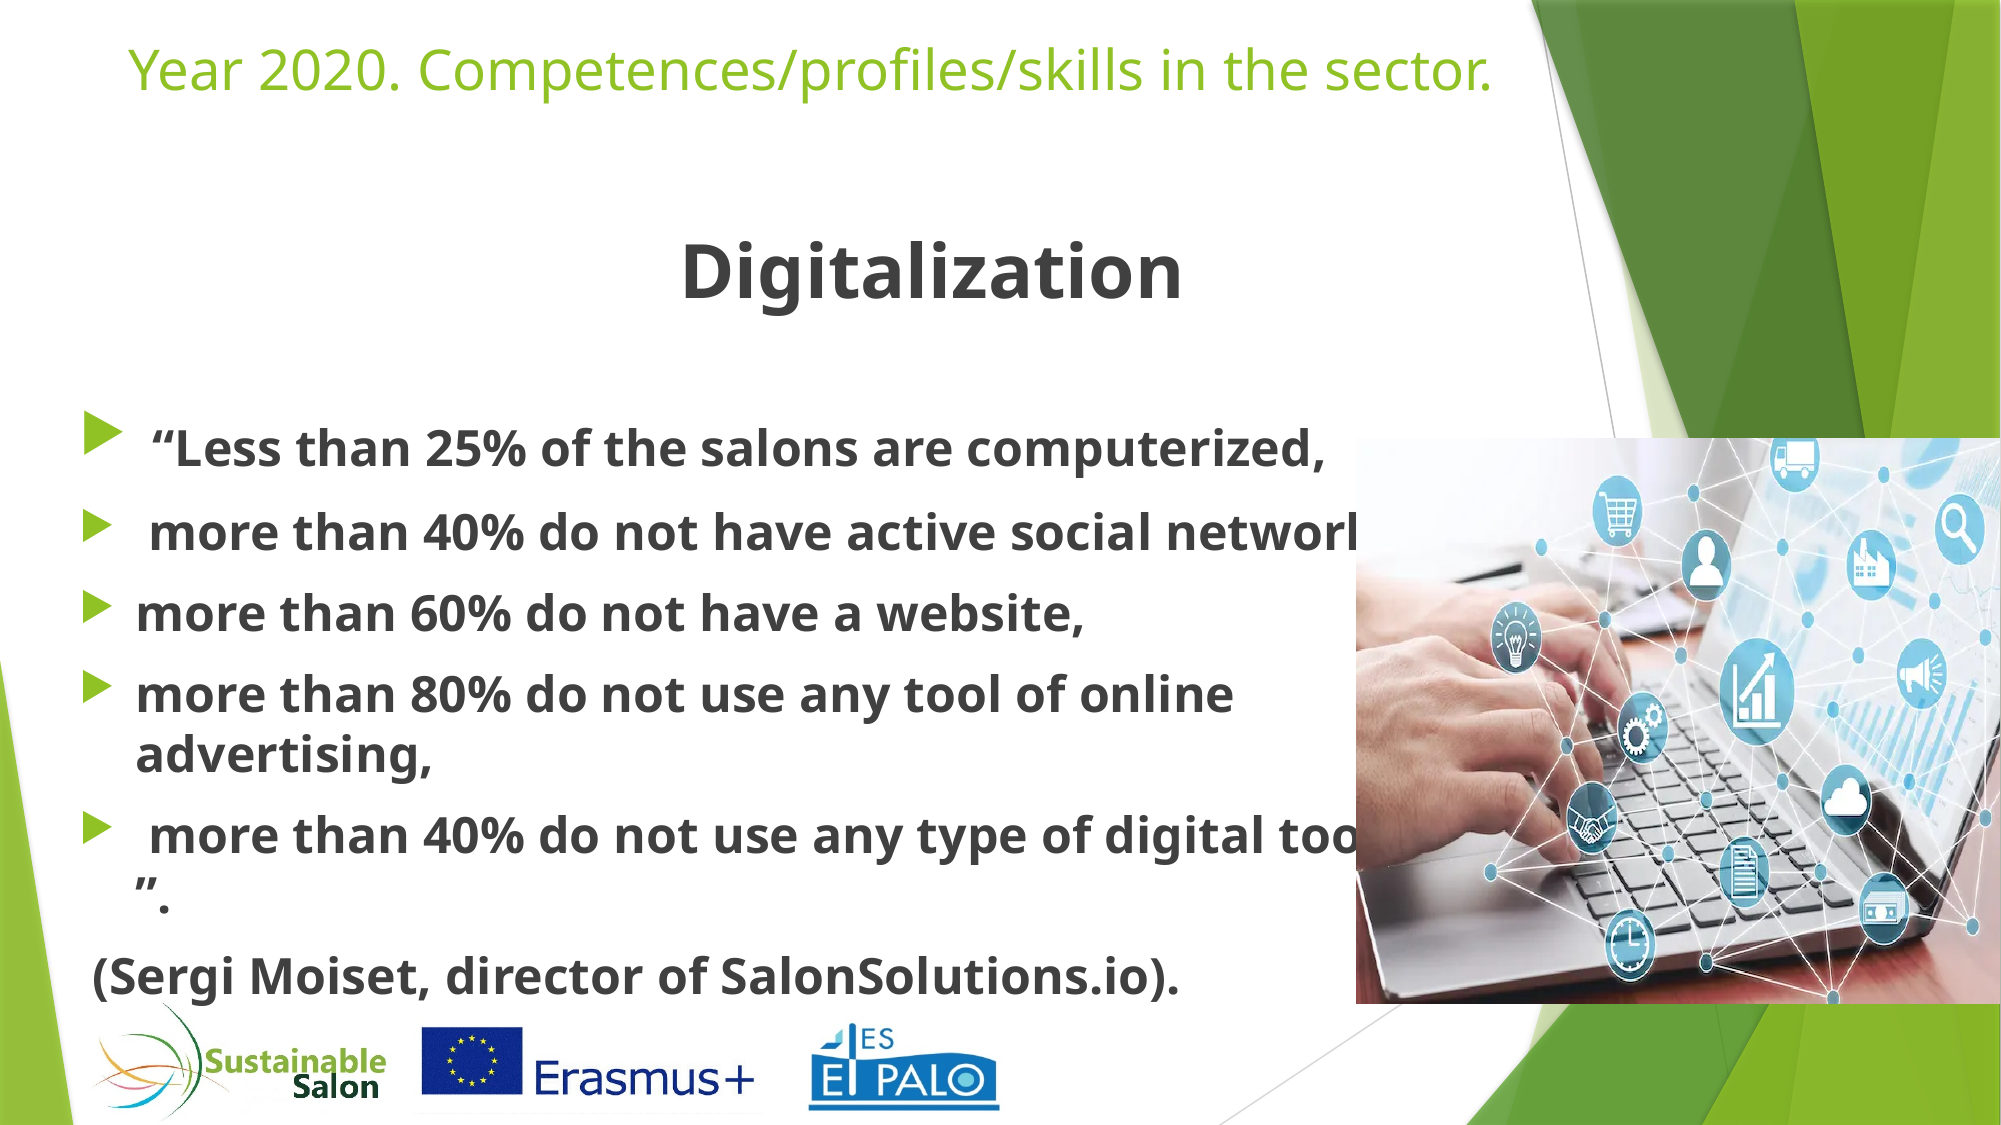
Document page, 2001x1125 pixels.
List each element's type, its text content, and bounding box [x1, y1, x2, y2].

picture [775, 1012, 1011, 1120]
picture [87, 998, 392, 1125]
picture [1356, 437, 2000, 1005]
picture [402, 1007, 773, 1114]
list Digitalization “Less than 25% of the salons are computerized, more than 40% do not have active social networks, more than 60% do not have a website, more than 80% do not use any tool of online advertising, more than 40% do not use any type of digital tool… ”. (Sergi Moiset, director of SalonSolutions.io). [64, 215, 1475, 853]
title Year 2020. Competences/profiles/skills in the sector. [113, 26, 1524, 244]
